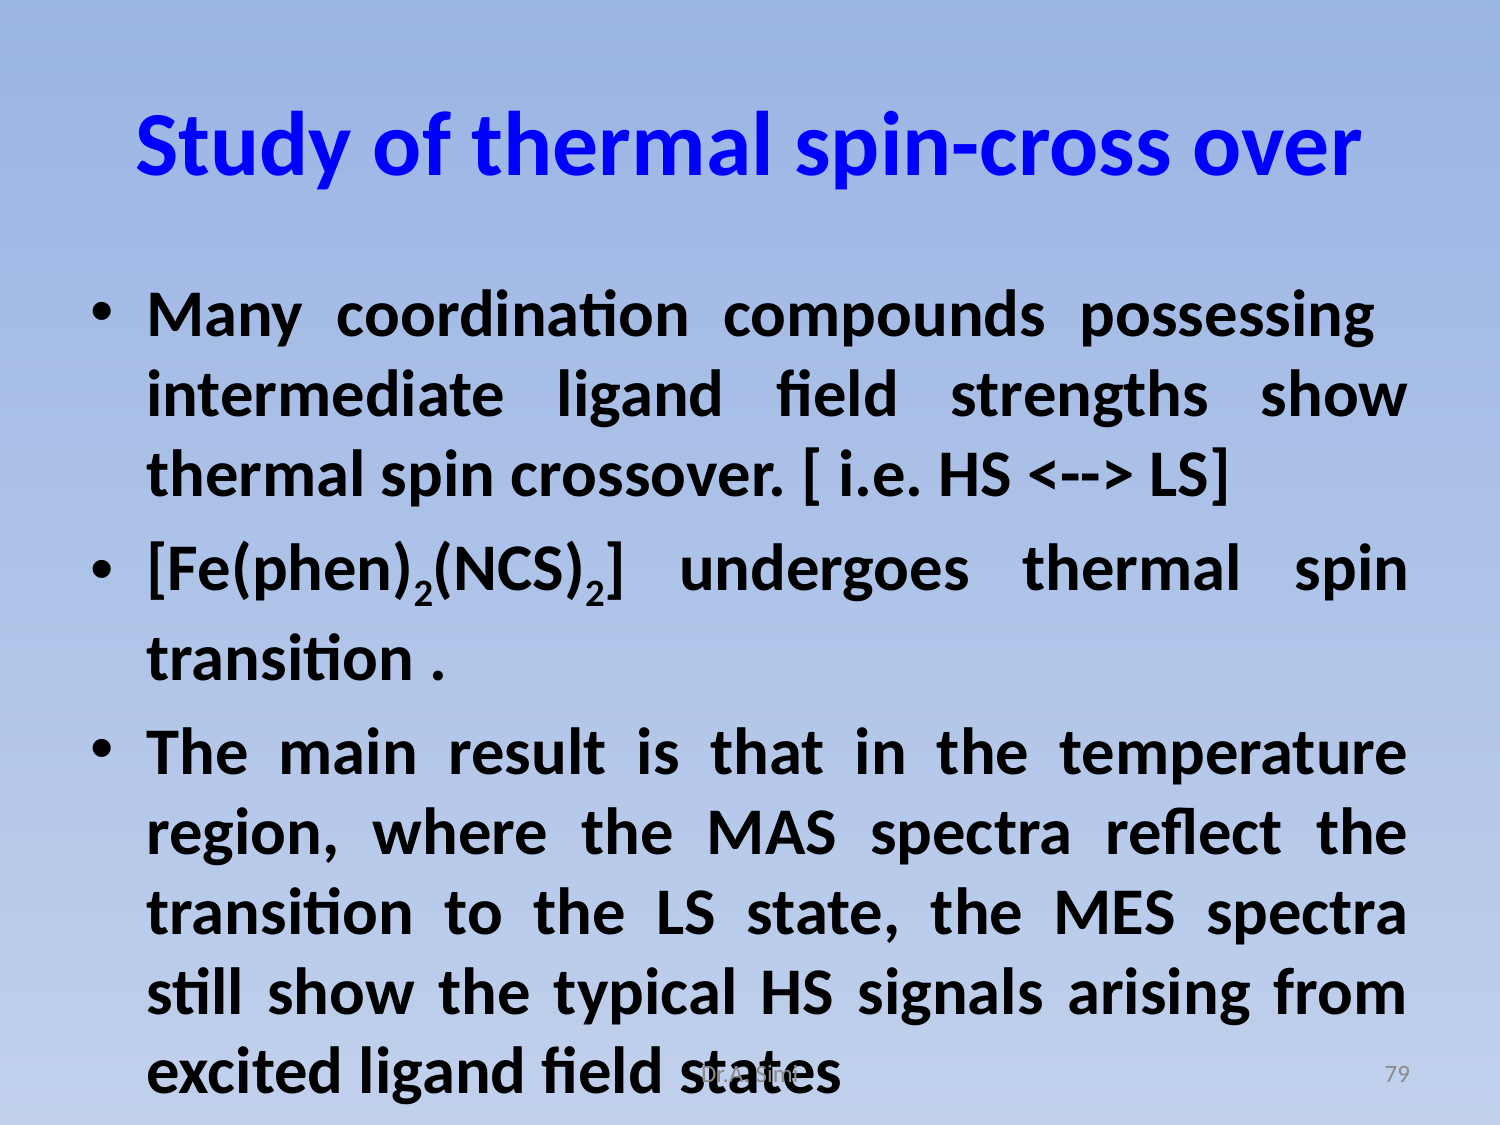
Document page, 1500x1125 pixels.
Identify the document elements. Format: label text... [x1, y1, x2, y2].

slide_number 79 [1074, 1042, 1425, 1103]
list Many coordination compounds possessing intermediate ligand field strengths show thermal spin crossover. [ i.e. HS <--> LS] [Fe(phen)2(NCS)2] undergoes thermal spin transition . The main result is that in the temperature region, where the MAS spectra reflect the transition to the LS state, the MES spectra still show the typical HS signals arising from excited ligand field states [74, 262, 1426, 1006]
footer Dr.A. Simi [512, 1042, 988, 1103]
title Study of thermal spin-cross over [74, 44, 1426, 233]
